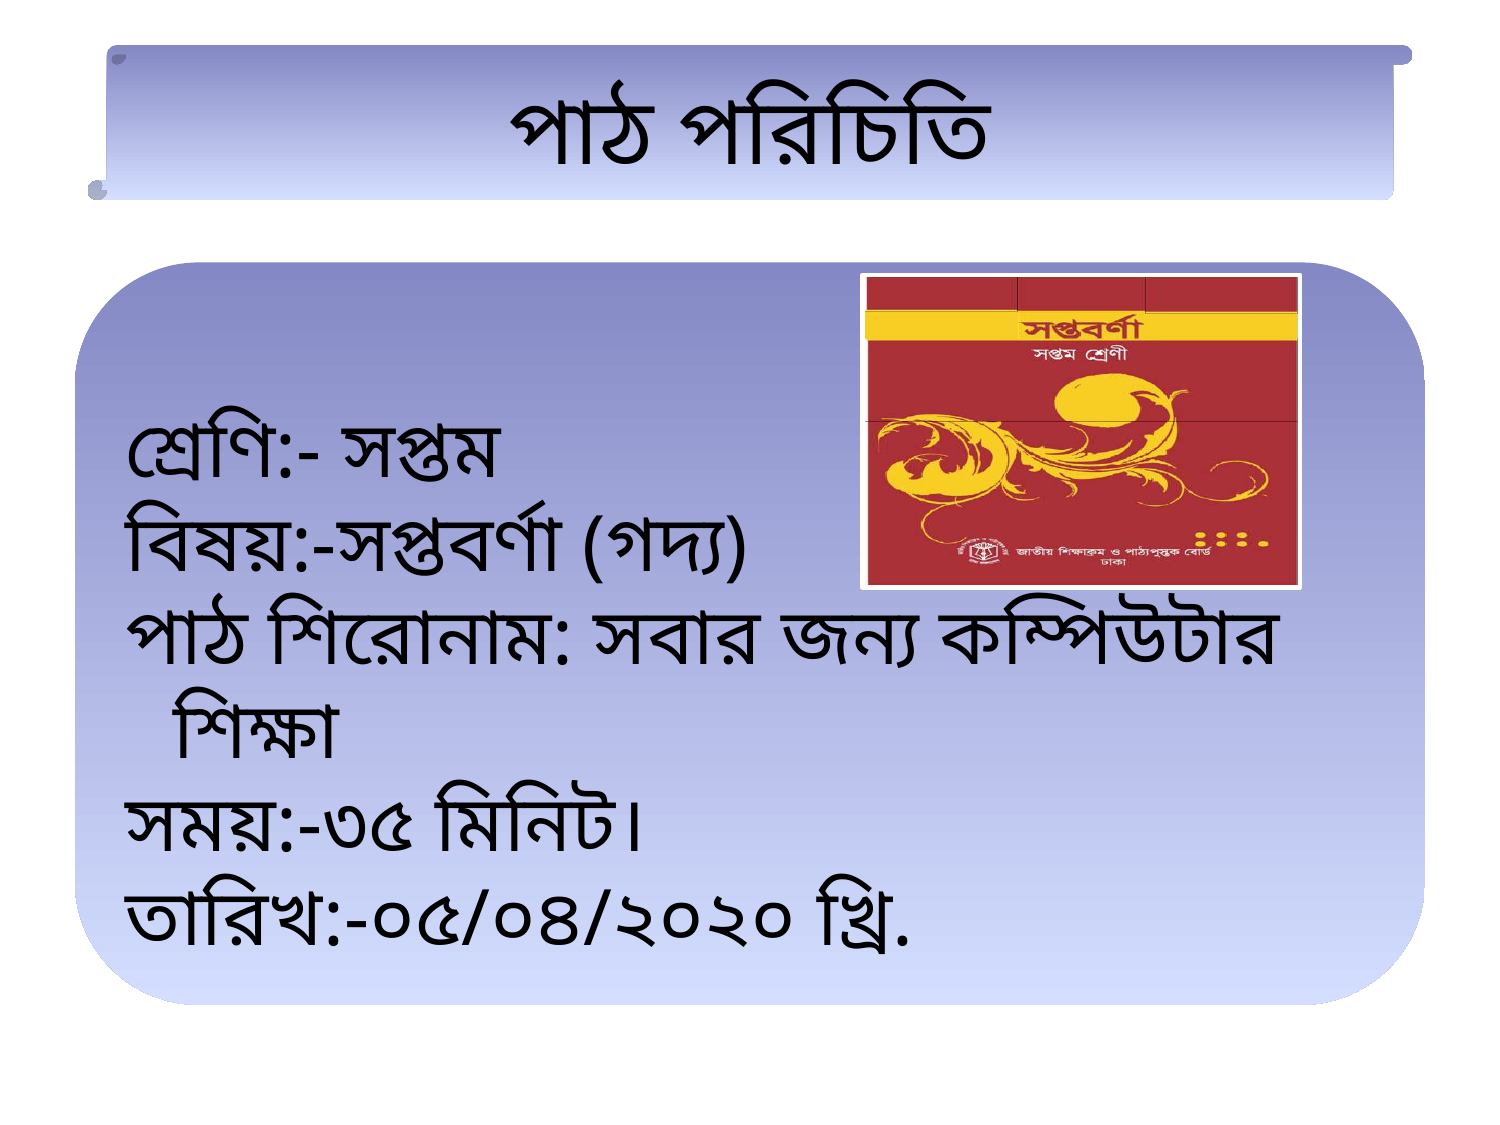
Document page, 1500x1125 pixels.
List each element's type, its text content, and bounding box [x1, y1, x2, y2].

text_box পাঠ পরিচিতি [87, 45, 1413, 200]
text_box শ্রেণি:- সপ্তম বিষয়:-সপ্তবর্ণা (গদ্য) পাঠ শিরোনাম: সবার জন্য কম্পিউটার শিক্ষা সময়:-৩৫ মিনিট। তারিখ:-০৫/০৪/২০২০ খ্রি. [74, 262, 1425, 1005]
text_box [860, 273, 1302, 590]
